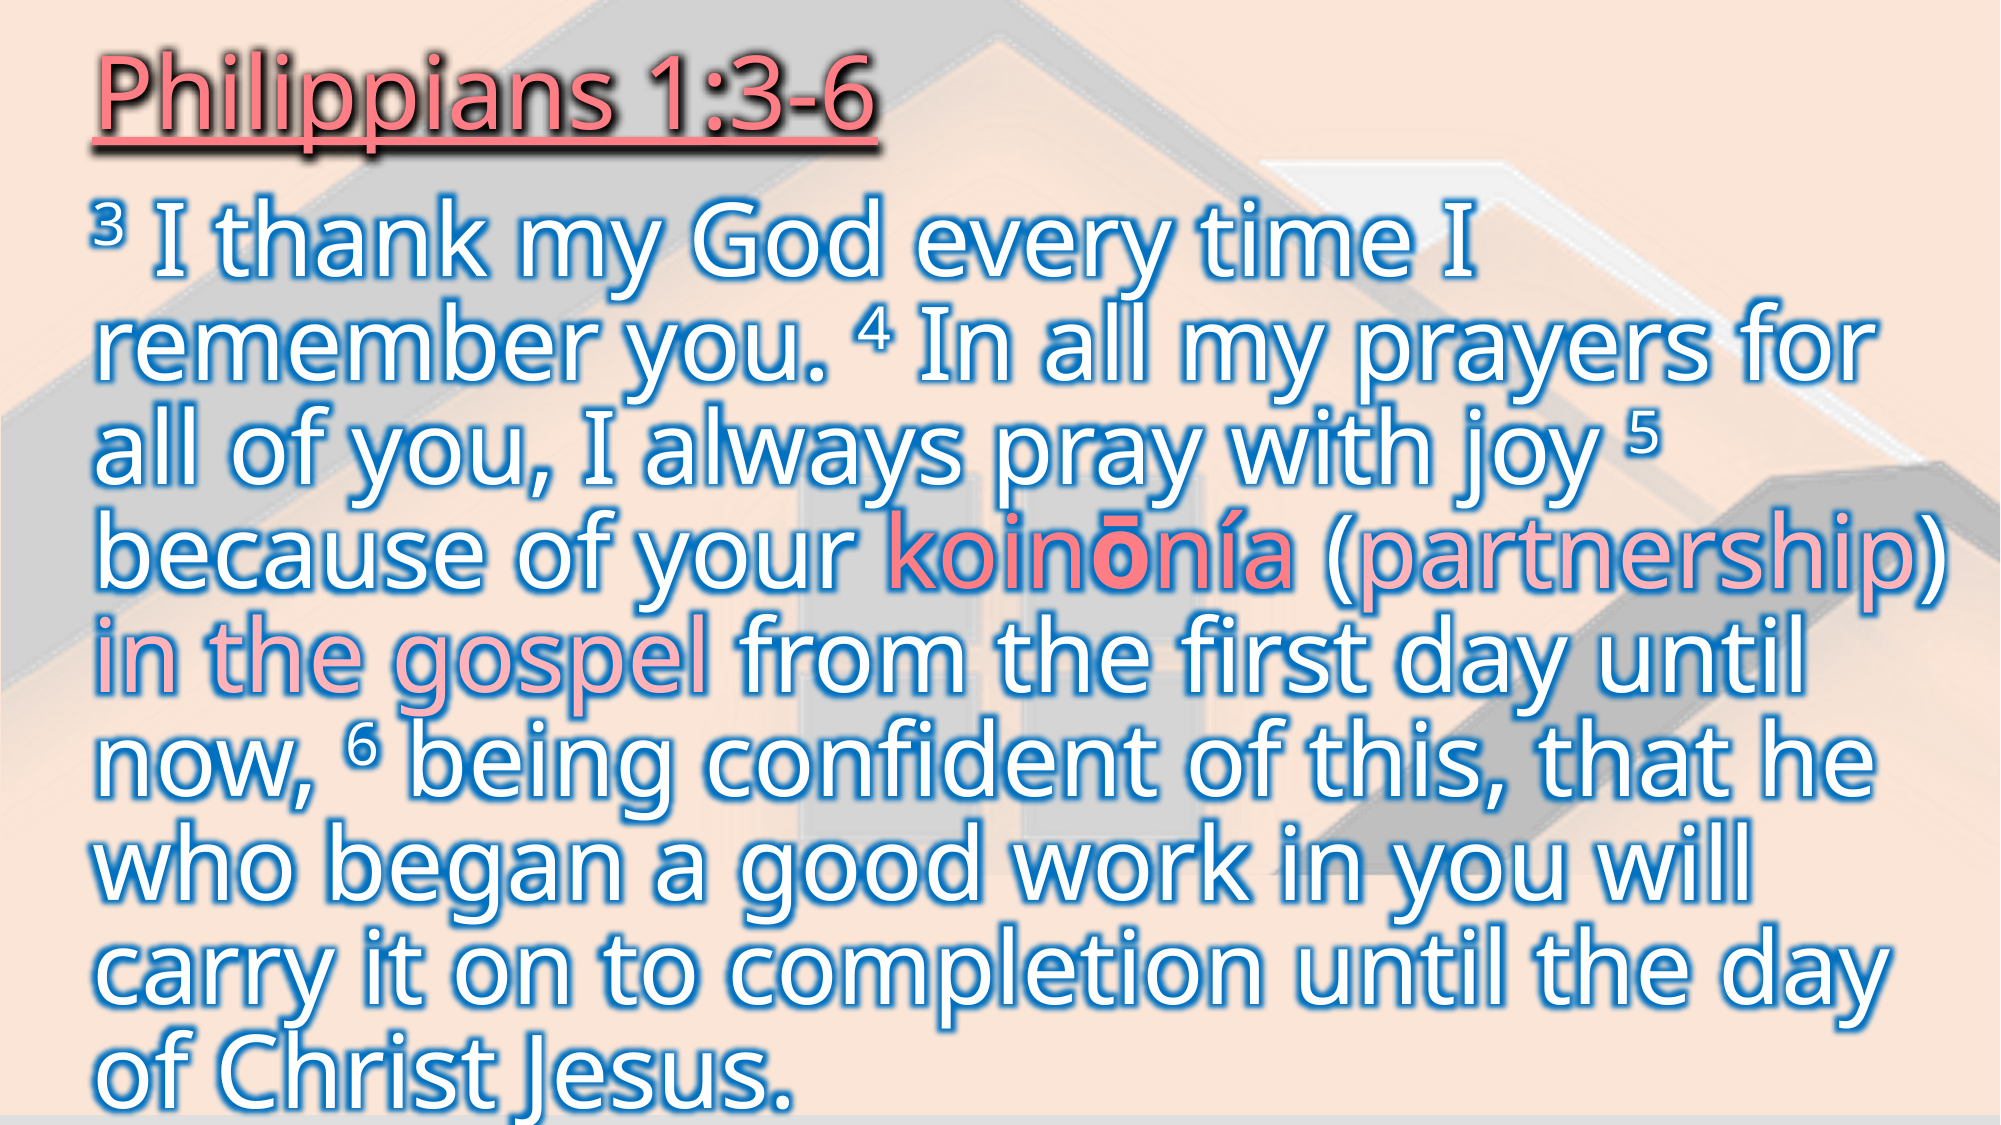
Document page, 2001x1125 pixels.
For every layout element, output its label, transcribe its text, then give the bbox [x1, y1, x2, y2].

picture [0, 0, 2001, 1125]
text_box 3 I thank my God every time I remember you. 4 In all my prayers for all of you, I always pray with joy 5 because of your koinōnía (partnership) in the gospel from the first day until now, 6 being confident of this, that he who began a good work in you will carry it on to completion until the day of Christ Jesus. [75, 184, 1969, 1068]
text_box Philippians 1:3-6 [75, 15, 1937, 158]
